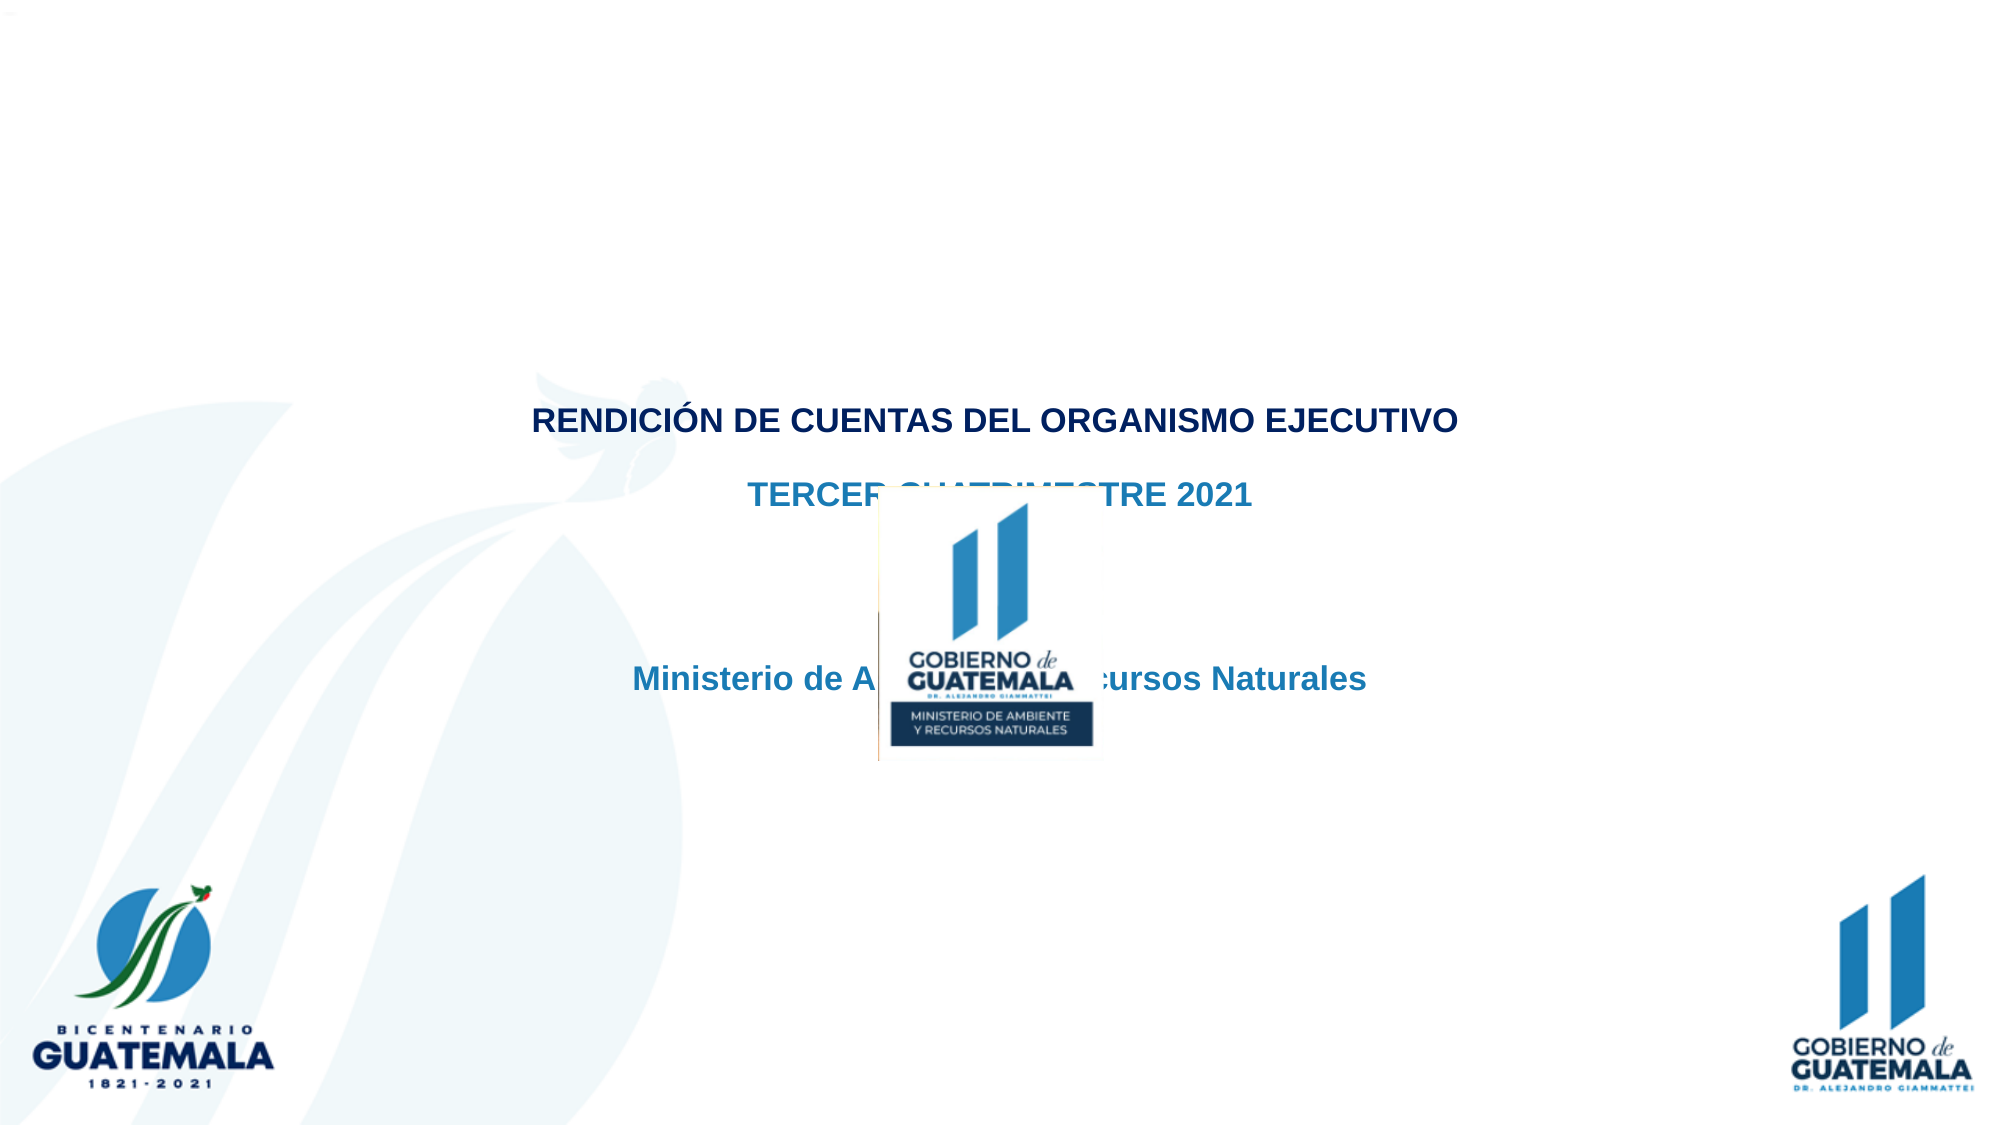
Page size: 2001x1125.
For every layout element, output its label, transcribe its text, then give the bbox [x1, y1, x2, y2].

title RENDICIÓN DE CUENTAS DEL ORGANISMO EJECUTIVO TERCER CUATRIMESTRE 2021 Ministerio de Ambiente y Recursos Naturales [249, 393, 1750, 748]
picture [0, 0, 2001, 1125]
